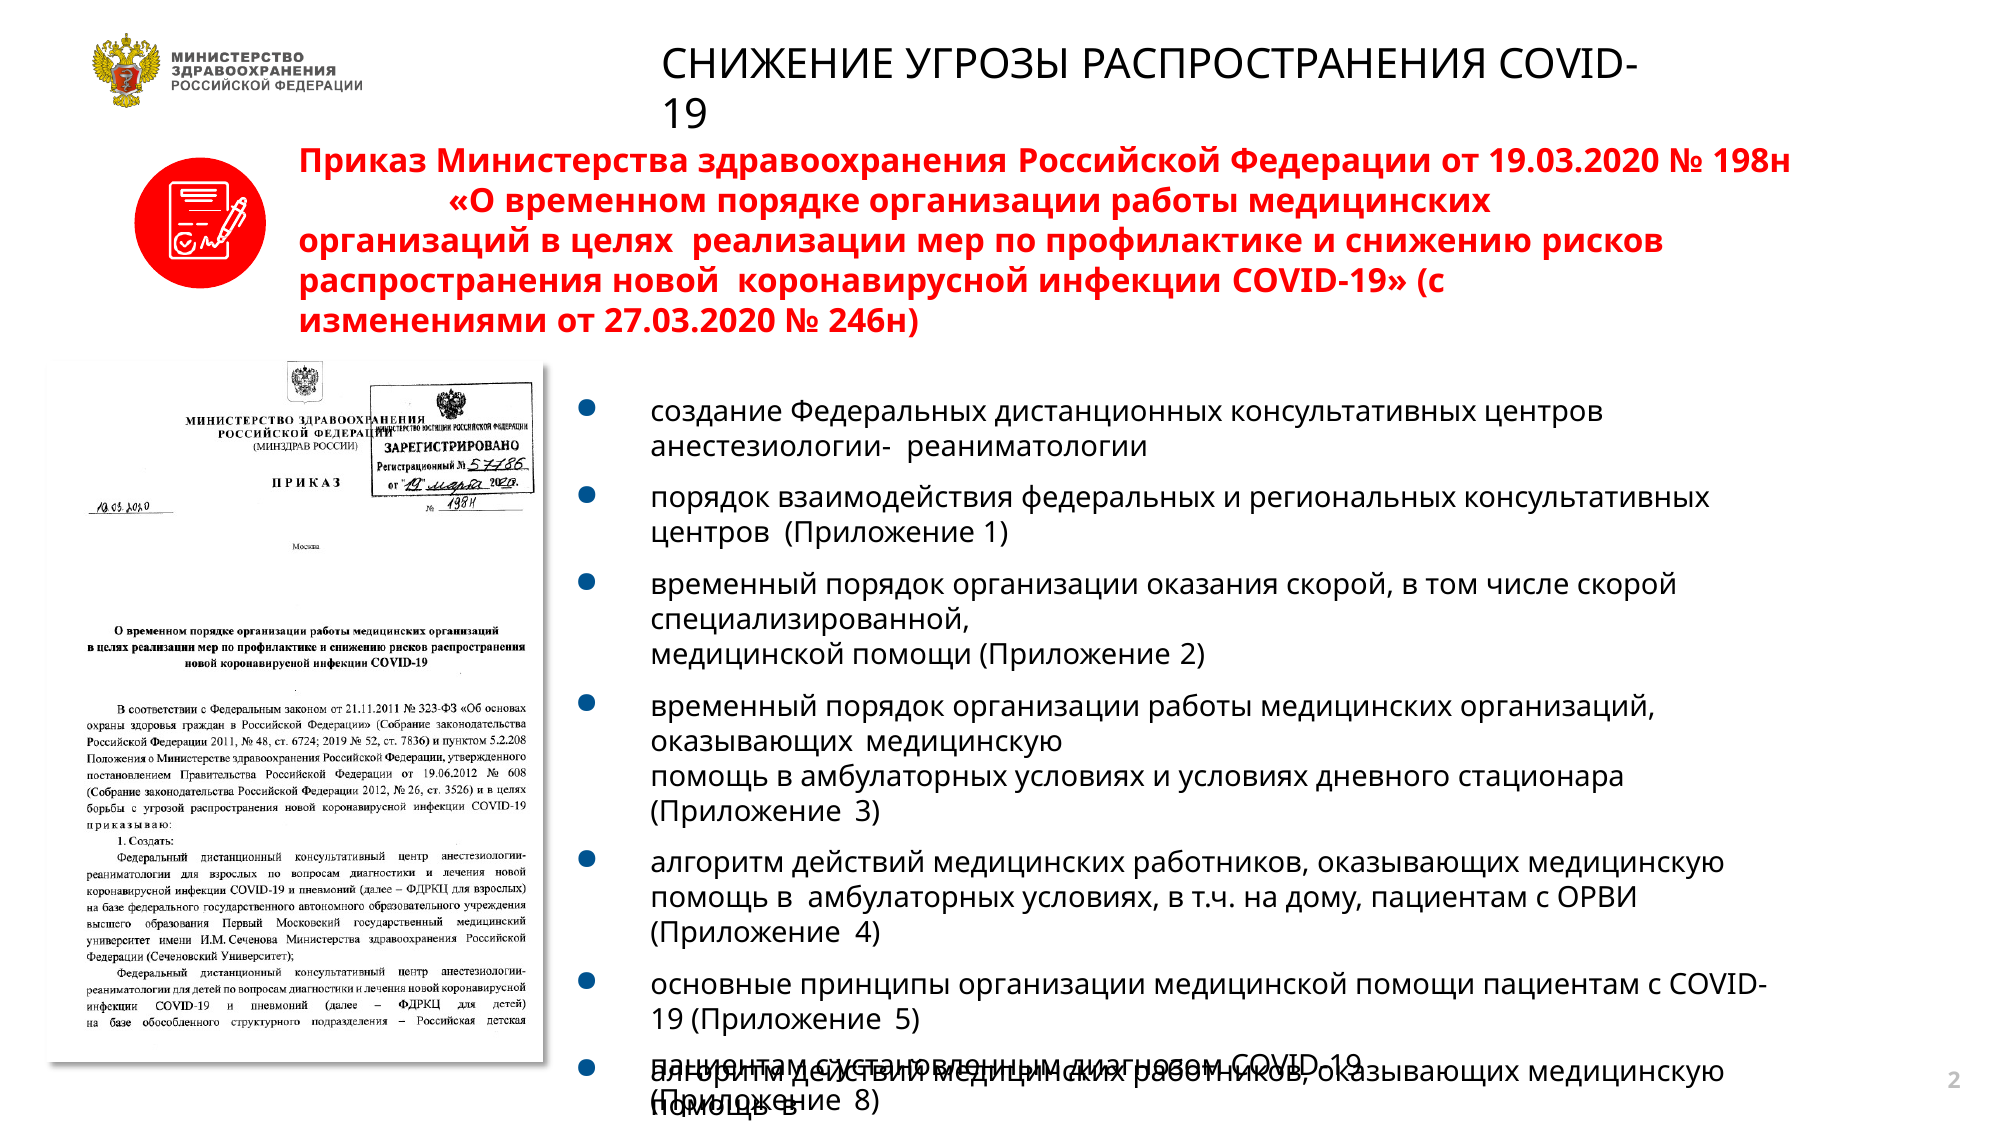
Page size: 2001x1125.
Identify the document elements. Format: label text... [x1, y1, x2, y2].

text_box [134, 157, 266, 289]
text_box [196, 222, 208, 226]
text_box [173, 232, 196, 255]
text_box [177, 222, 194, 226]
text_box Приказ Министерства здравоохранения Российской Федерации от 19.03.2020 № 198н «О временном порядке организации работы медицинских организаций в целях реализации мер по профилактике и снижению рисков распространения новой коронавирусной инфекции COVID-19» (с изменениями от 27.03.2020 № 246н) создание Федеральных дистанционных консультативных центров анестезиологии- реаниматологии порядок взаимодействия федеральных и региональных консультативных центров (Приложение 1) временный порядок организации оказания скорой, в том числе скорой специализированной, медицинской помощи (Приложение 2) временный порядок организации работы медицинских организаций, оказывающих медицинскую помощь в амбулаторных условиях и условиях дневного стационара (Приложение 3) алгоритм действий медицинских работников, оказывающих медицинскую помощь в амбулаторных условиях, в т.ч. на дому, пациентам с ОРВИ (Приложение 4) основные принципы организации медицинской помощи пациентам с COVID-19 (Приложение 5) алгоритм действий медицинских работников, оказывающих медицинскую помощь в стационарных условиях (Приложение 6) протокол мероприятий по недопущению внутрибольничного распространения COVID-19 (Приложение 7) основные принципы оказания медицинской помощи в амбулаторных условиях (на дому) [175, 137, 1965, 1125]
text_box [44, 359, 175, 1073]
picture [92, 33, 362, 108]
text_box [46, 361, 175, 1062]
text_box [180, 188, 217, 197]
text_box [168, 181, 229, 260]
text_box [200, 197, 247, 249]
title СНИЖЕНИЕ УГРОЗЫ РАСПРОСТРАНЕНИЯ COVID-19 [658, 34, 1643, 137]
